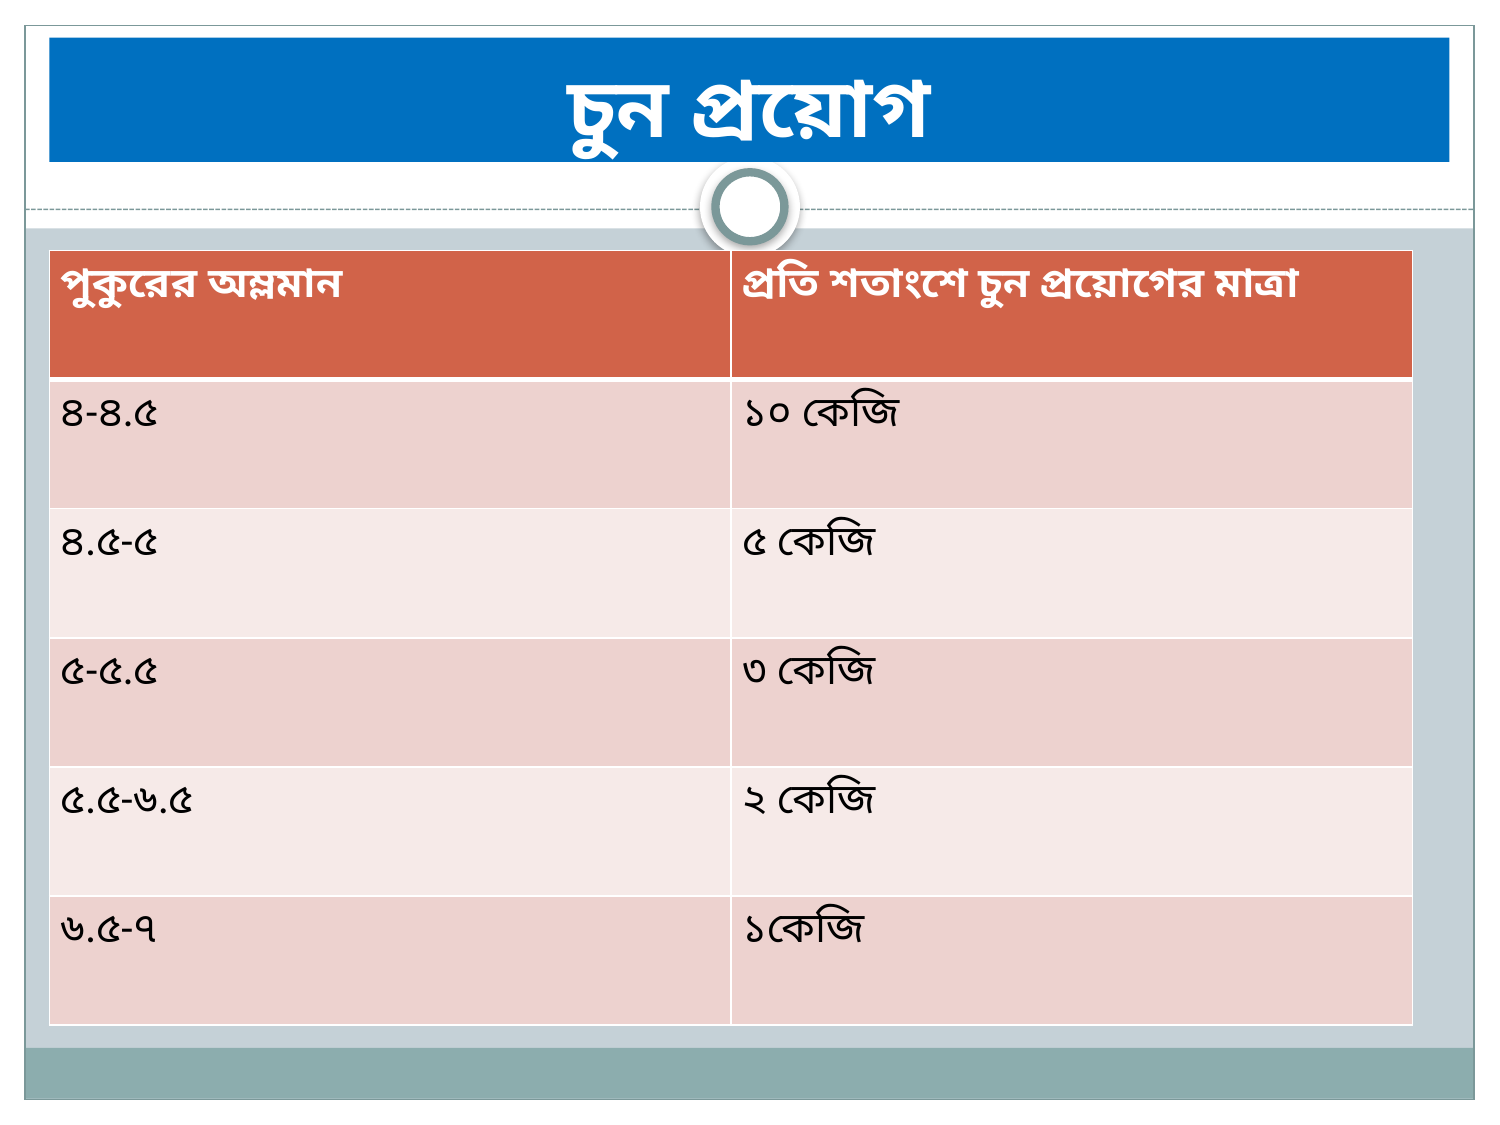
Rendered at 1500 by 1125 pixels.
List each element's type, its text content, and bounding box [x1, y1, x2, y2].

table_cell ৫.৫-৬.৫ [50, 768, 730, 895]
table_cell ১কেজি [732, 897, 1412, 1024]
table_cell ৪.৫-৫ [50, 509, 730, 637]
table_cell ৬.৫-৭ [50, 897, 730, 1024]
table_cell ১০ কেজি [732, 382, 1412, 508]
table_header প্রতি শতাংশে চুন প্রয়োগের মাত্রা [732, 251, 1412, 377]
table_header পুকুরের অম্লমান [50, 251, 730, 377]
table_cell ৩ কেজি [732, 639, 1412, 766]
table_cell ২ কেজি [732, 768, 1412, 895]
title চুন প্রয়োগ [49, 37, 1450, 162]
table_cell ৫-৫.৫ [50, 639, 730, 766]
table_cell ৪-৪.৫ [50, 382, 730, 508]
table_cell ৫ কেজি [732, 509, 1412, 637]
